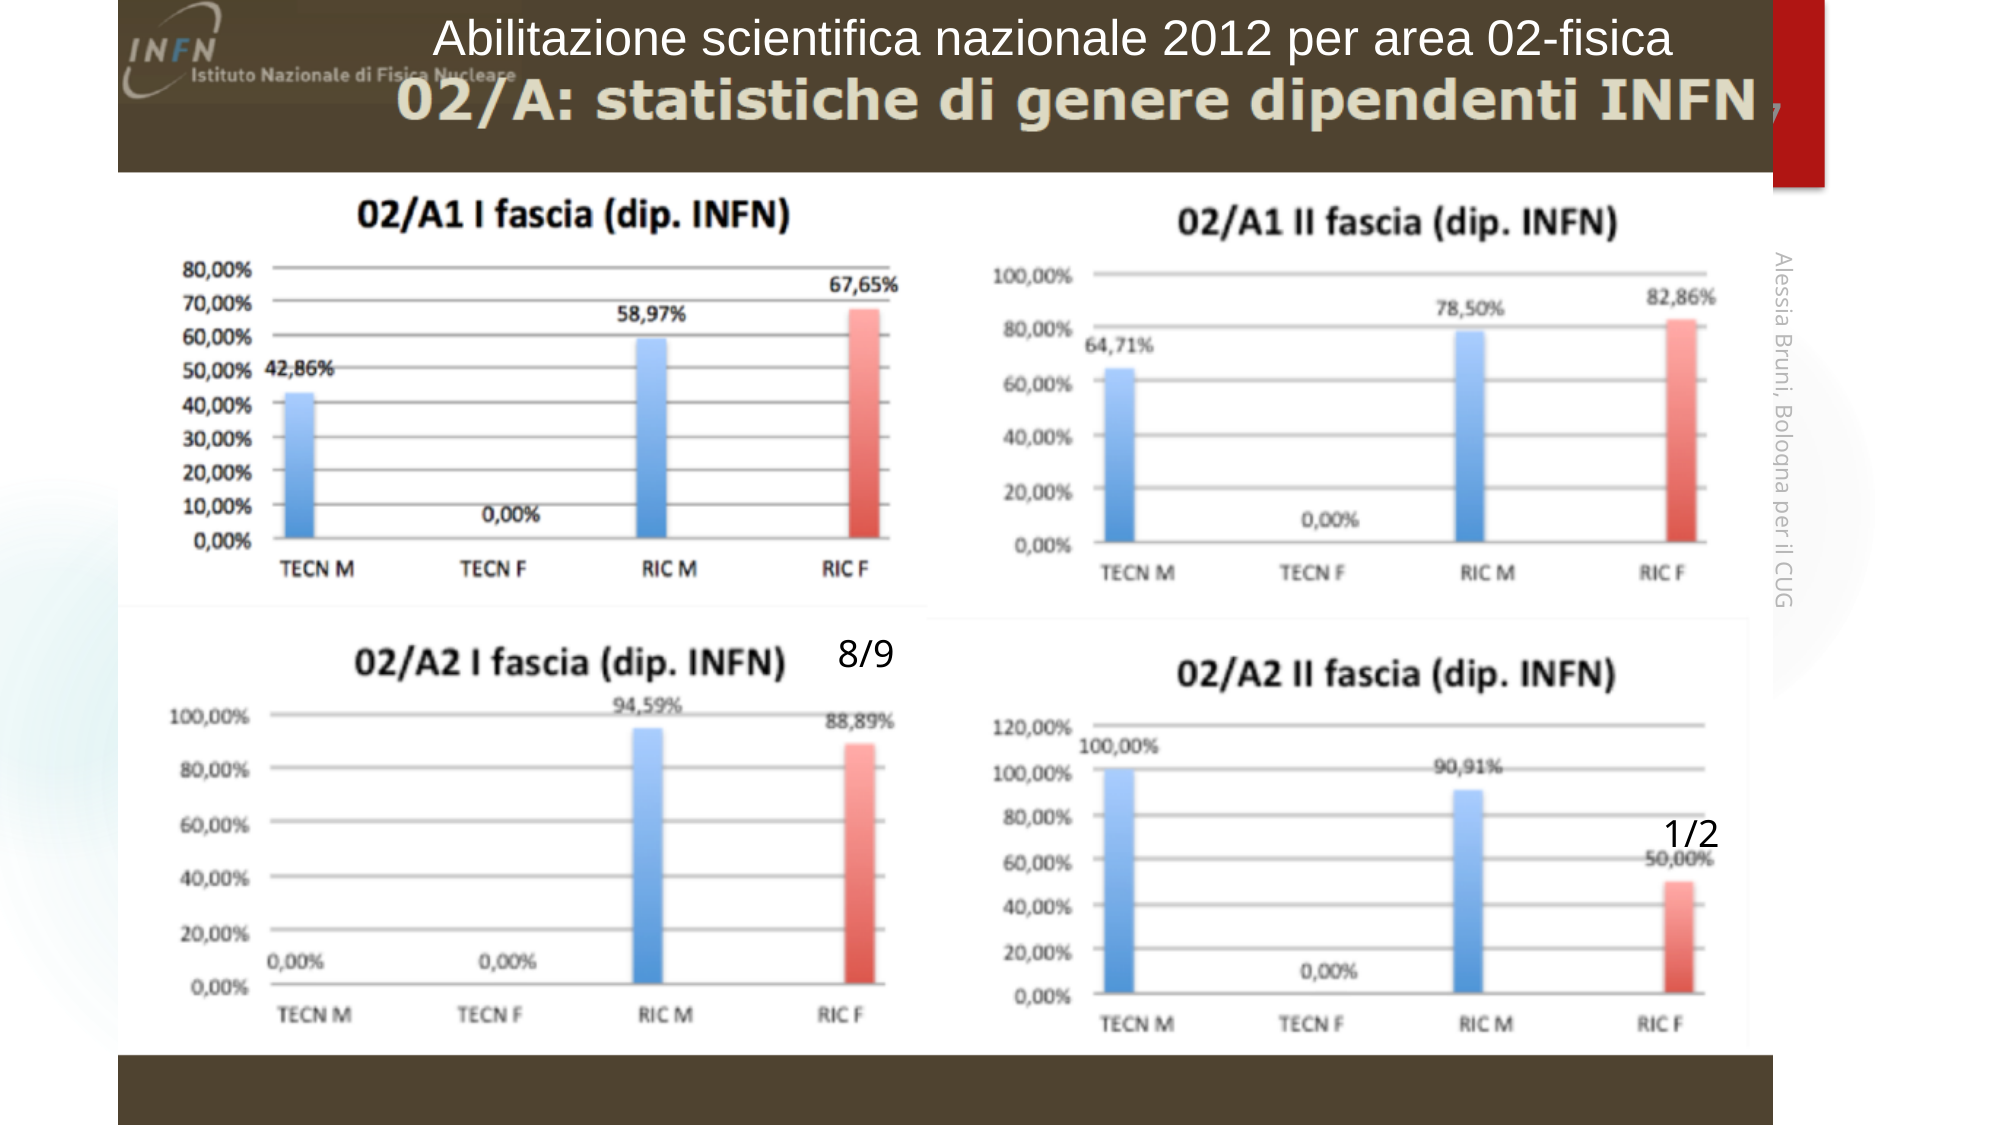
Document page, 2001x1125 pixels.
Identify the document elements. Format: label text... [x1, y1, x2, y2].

slide_number 7 [1776, 48, 1836, 175]
picture [0, 0, 1773, 1125]
footer Alessia Bruni, Bologna per il CUG [1776, 237, 1811, 871]
